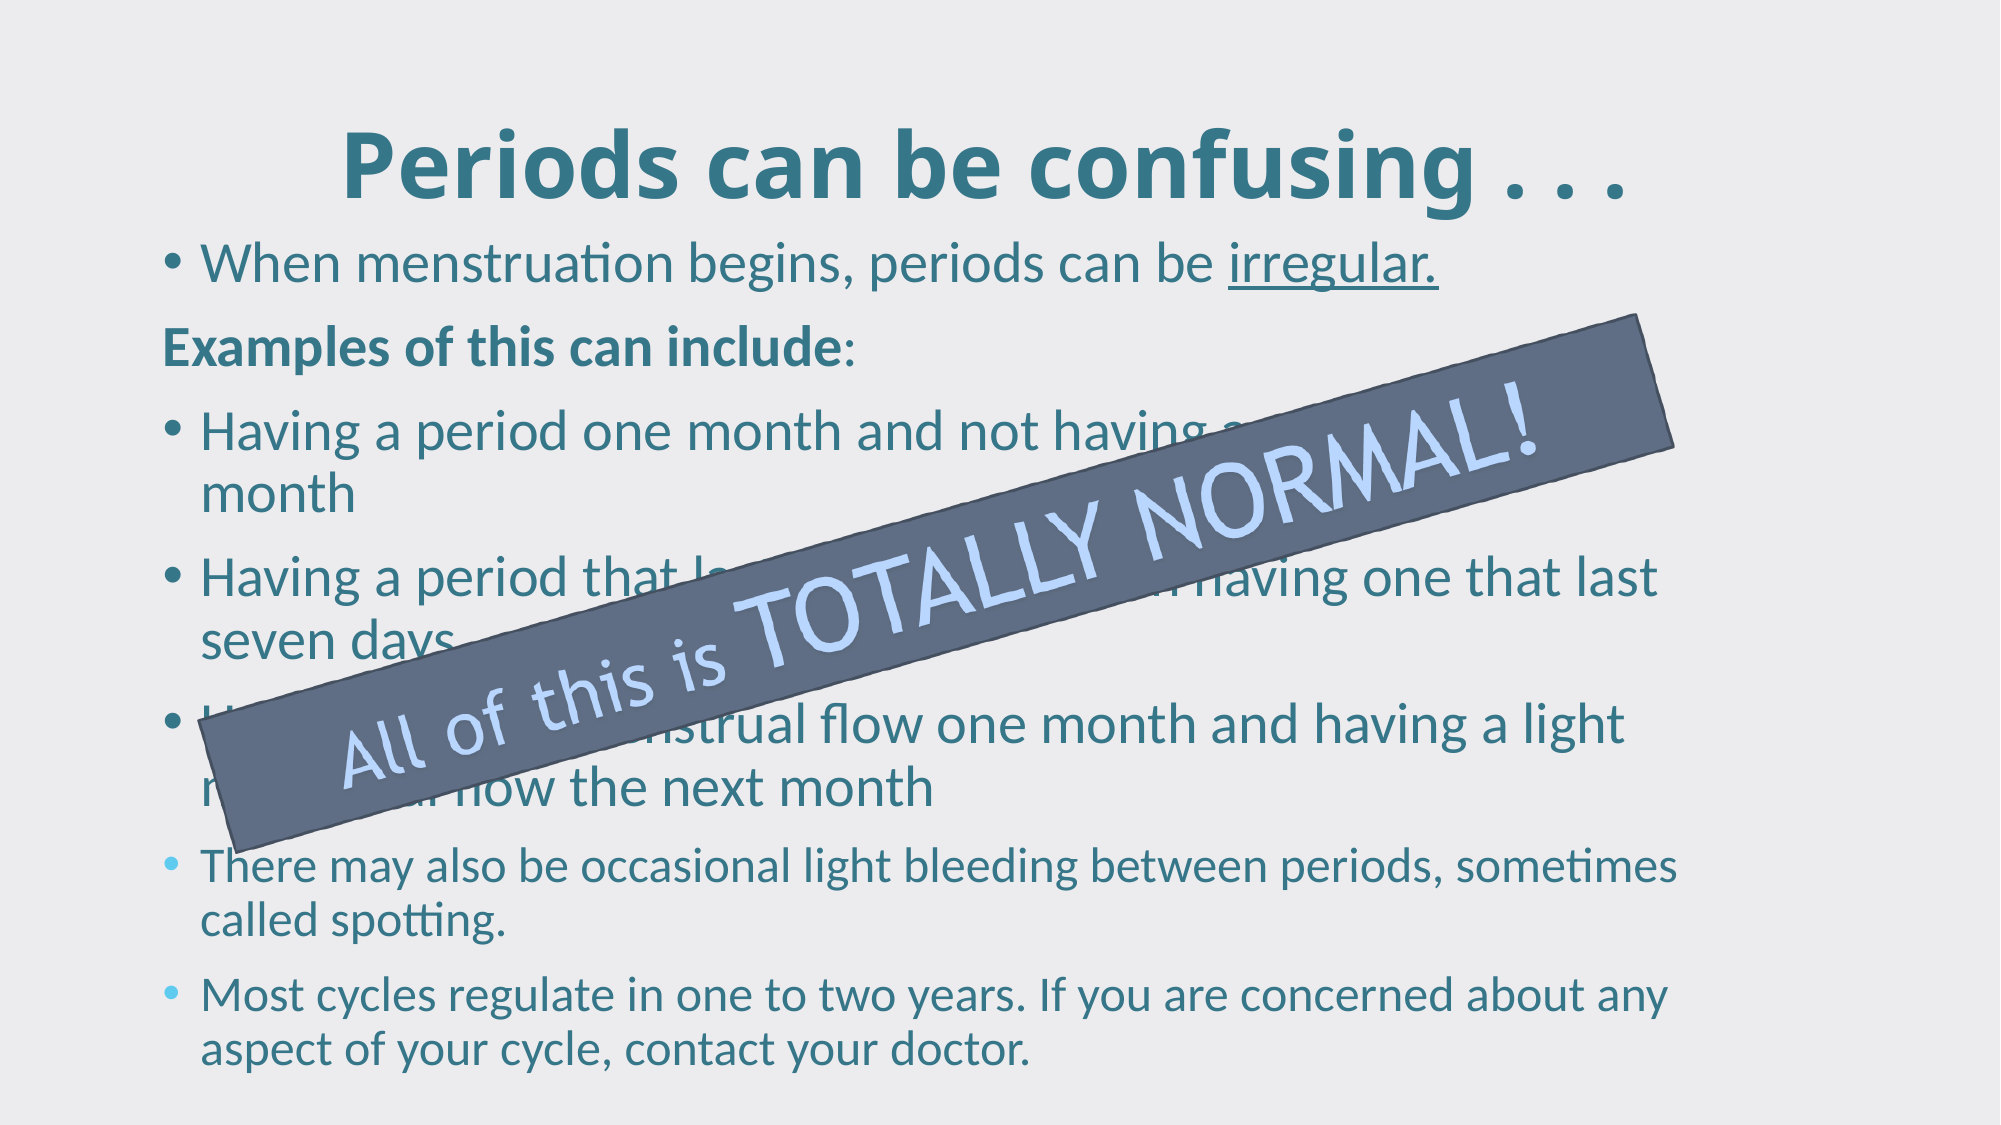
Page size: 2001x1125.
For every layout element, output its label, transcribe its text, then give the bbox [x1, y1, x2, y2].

picture [196, 304, 1675, 869]
title Periods can be confusing . . . [324, 75, 1675, 224]
list When menstruation begins, periods can be irregular. Examples of this can include: Having a period one month and not having a period the next month Having a period that lasts three days then having one that last seven days Having a heavy menstrual flow one month and having a light menstrual flow the next month There may also be occasional light bleeding between periods, sometimes called spotting. Most cycles regulate in one to two years. If you are concerned about any aspect of your cycle, contact your doctor. [147, 224, 1805, 1125]
